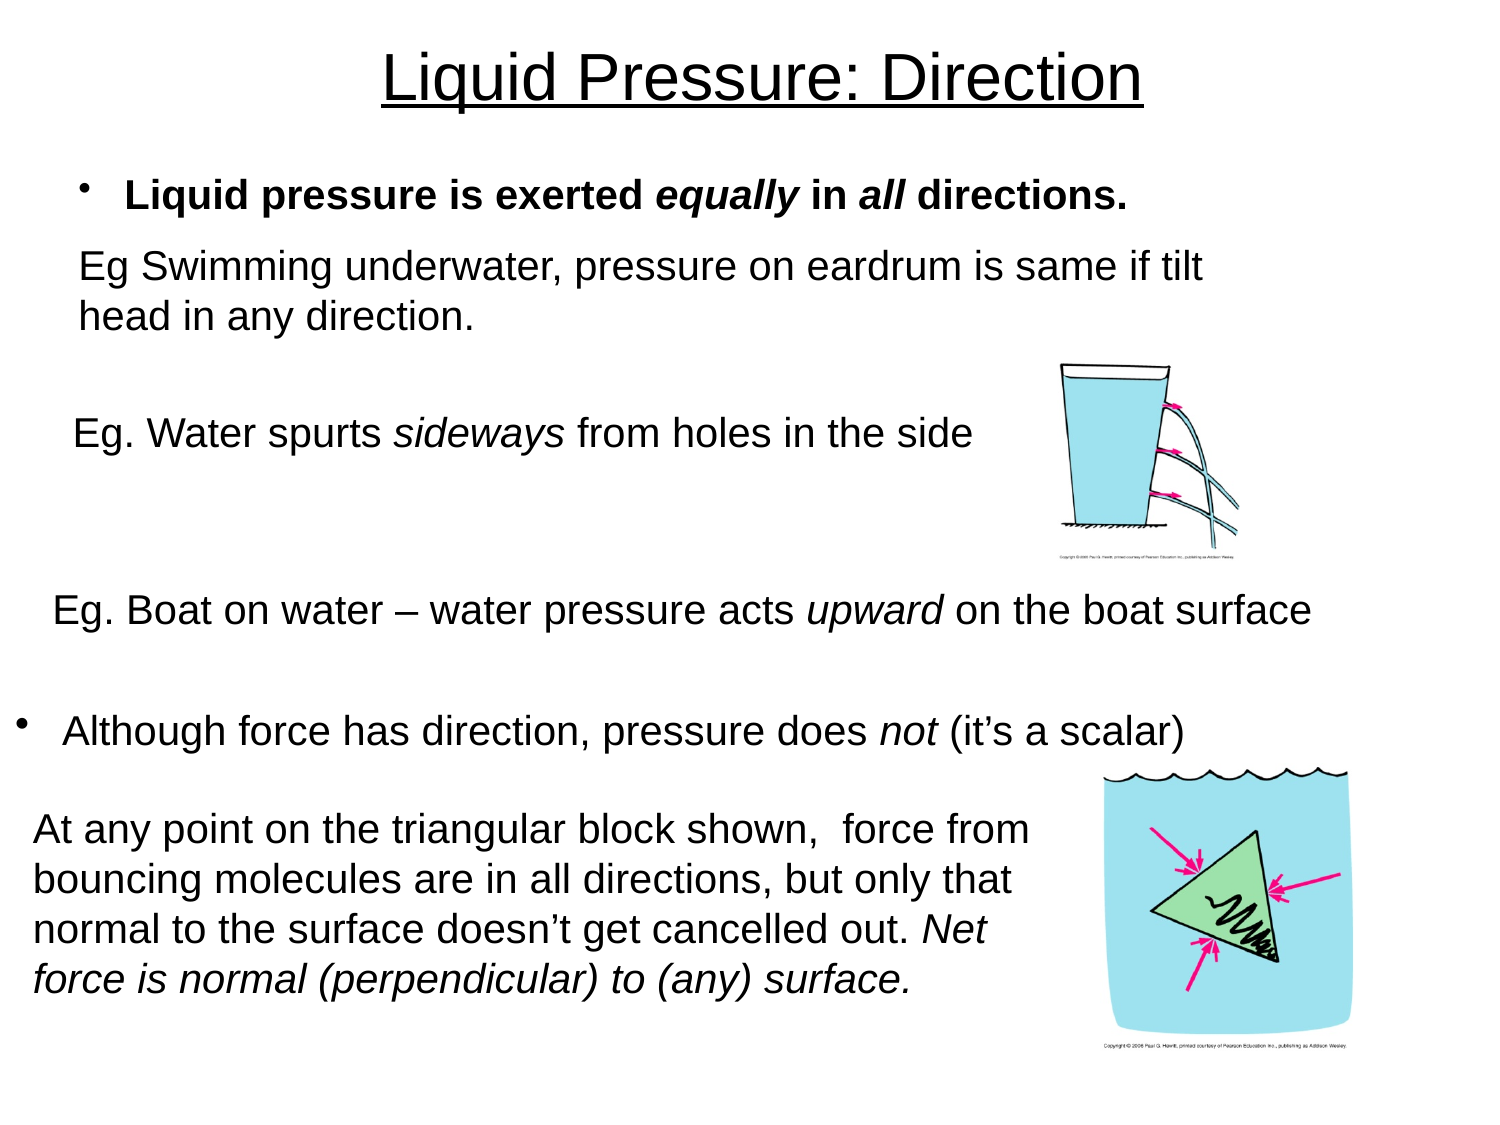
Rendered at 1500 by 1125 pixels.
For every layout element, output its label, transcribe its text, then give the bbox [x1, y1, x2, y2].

text_box Although force has direction, pressure does not (it’s a scalar) [0, 696, 1212, 762]
title Liquid Pressure: Direction [87, 0, 1438, 168]
text_box Liquid pressure is exerted equally in all directions. Eg Swimming underwater, pressure on eardrum is same if tilt head in any direction. [63, 160, 1252, 347]
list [1099, 762, 1355, 1051]
text_box At any point on the triangular block shown, force from bouncing molecules are in all directions, but only that normal to the surface doesn’t get cancelled out. Net force is normal (perpendicular) to (any) surface. [18, 794, 1069, 1009]
text_box Eg. Boat on water – water pressure acts upward on the boat surface [37, 575, 1350, 641]
text_box Eg. Water spurts sideways from holes in the side [57, 398, 1008, 464]
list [1057, 360, 1240, 562]
